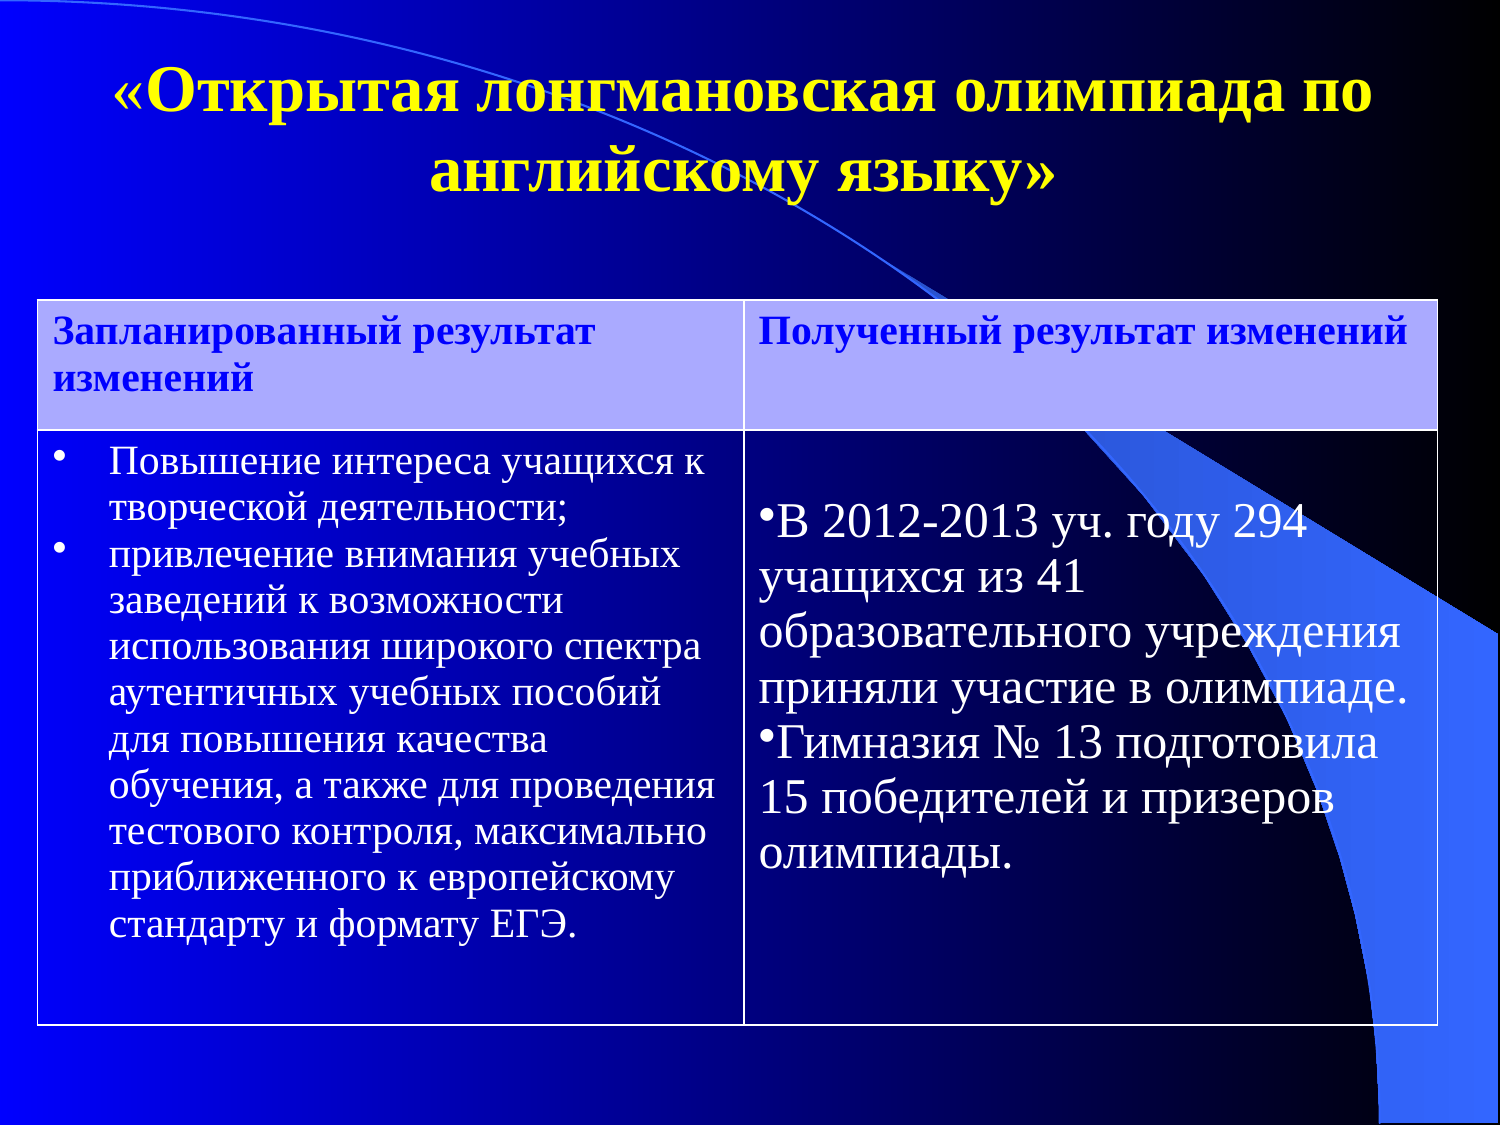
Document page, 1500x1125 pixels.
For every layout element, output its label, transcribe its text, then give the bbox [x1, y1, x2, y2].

table_header Запланированный результат изменений [38, 301, 743, 429]
table_header Полученный результат изменений [745, 301, 1437, 429]
table_cell В 2012-2013 уч. году 294 учащихся из 41 образовательного учреждения приняли участие в олимпиаде. Гимназия № 13 подготовила 15 победителей и призеров олимпиады. [745, 431, 1437, 1024]
table_cell Повышение интереса учащихся к творческой деятельности; привлечение внимания учебных заведений к возможности использования широкого спектра аутентичных учебных пособий для повышения качества обучения, а также для проведения тестового контроля, максимально приближенного к европейскому стандарту и формату ЕГЭ. [38, 431, 743, 1024]
text_box «Открытая лонгмановская олимпиада по английскому языку» [50, 37, 1438, 213]
